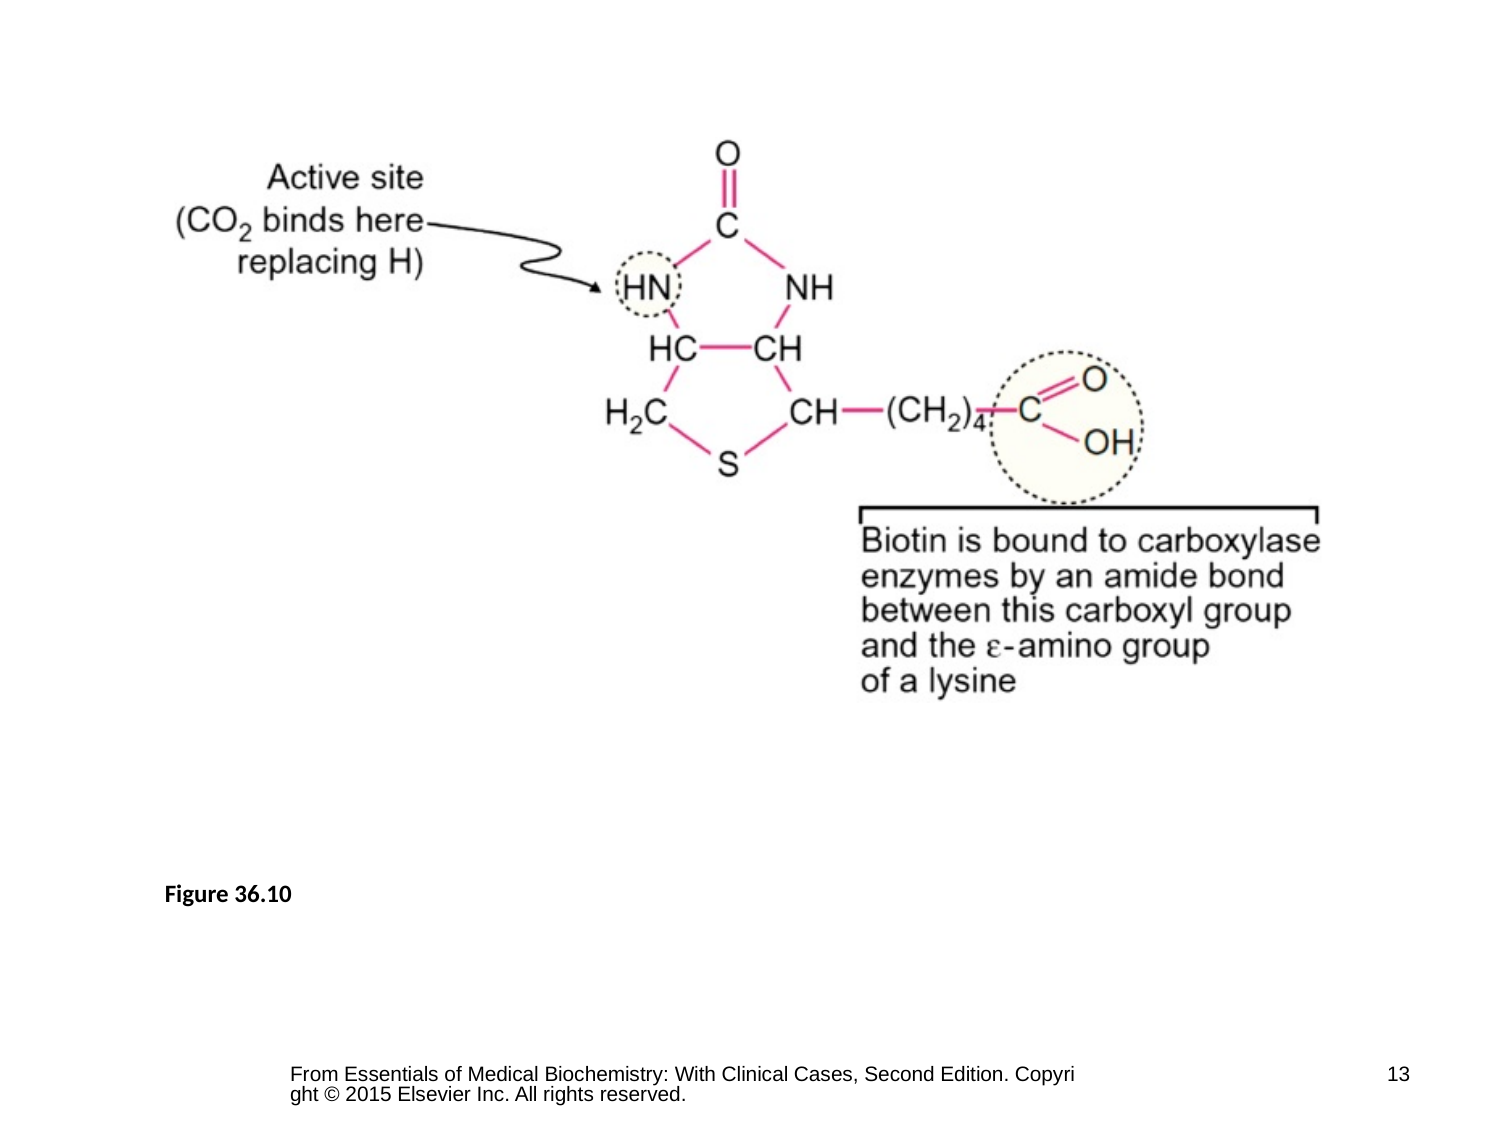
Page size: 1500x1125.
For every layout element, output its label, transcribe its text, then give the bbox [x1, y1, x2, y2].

picture [174, 137, 1326, 703]
text_box Figure 36.10 [150, 870, 325, 915]
slide_number 13 [1074, 1042, 1425, 1103]
footer From Essentials of Medical Biochemistry: With Clinical Cases, Second Edition. Copyright © 2015 Elsevier Inc. All rights reserved. [275, 1042, 1074, 1103]
